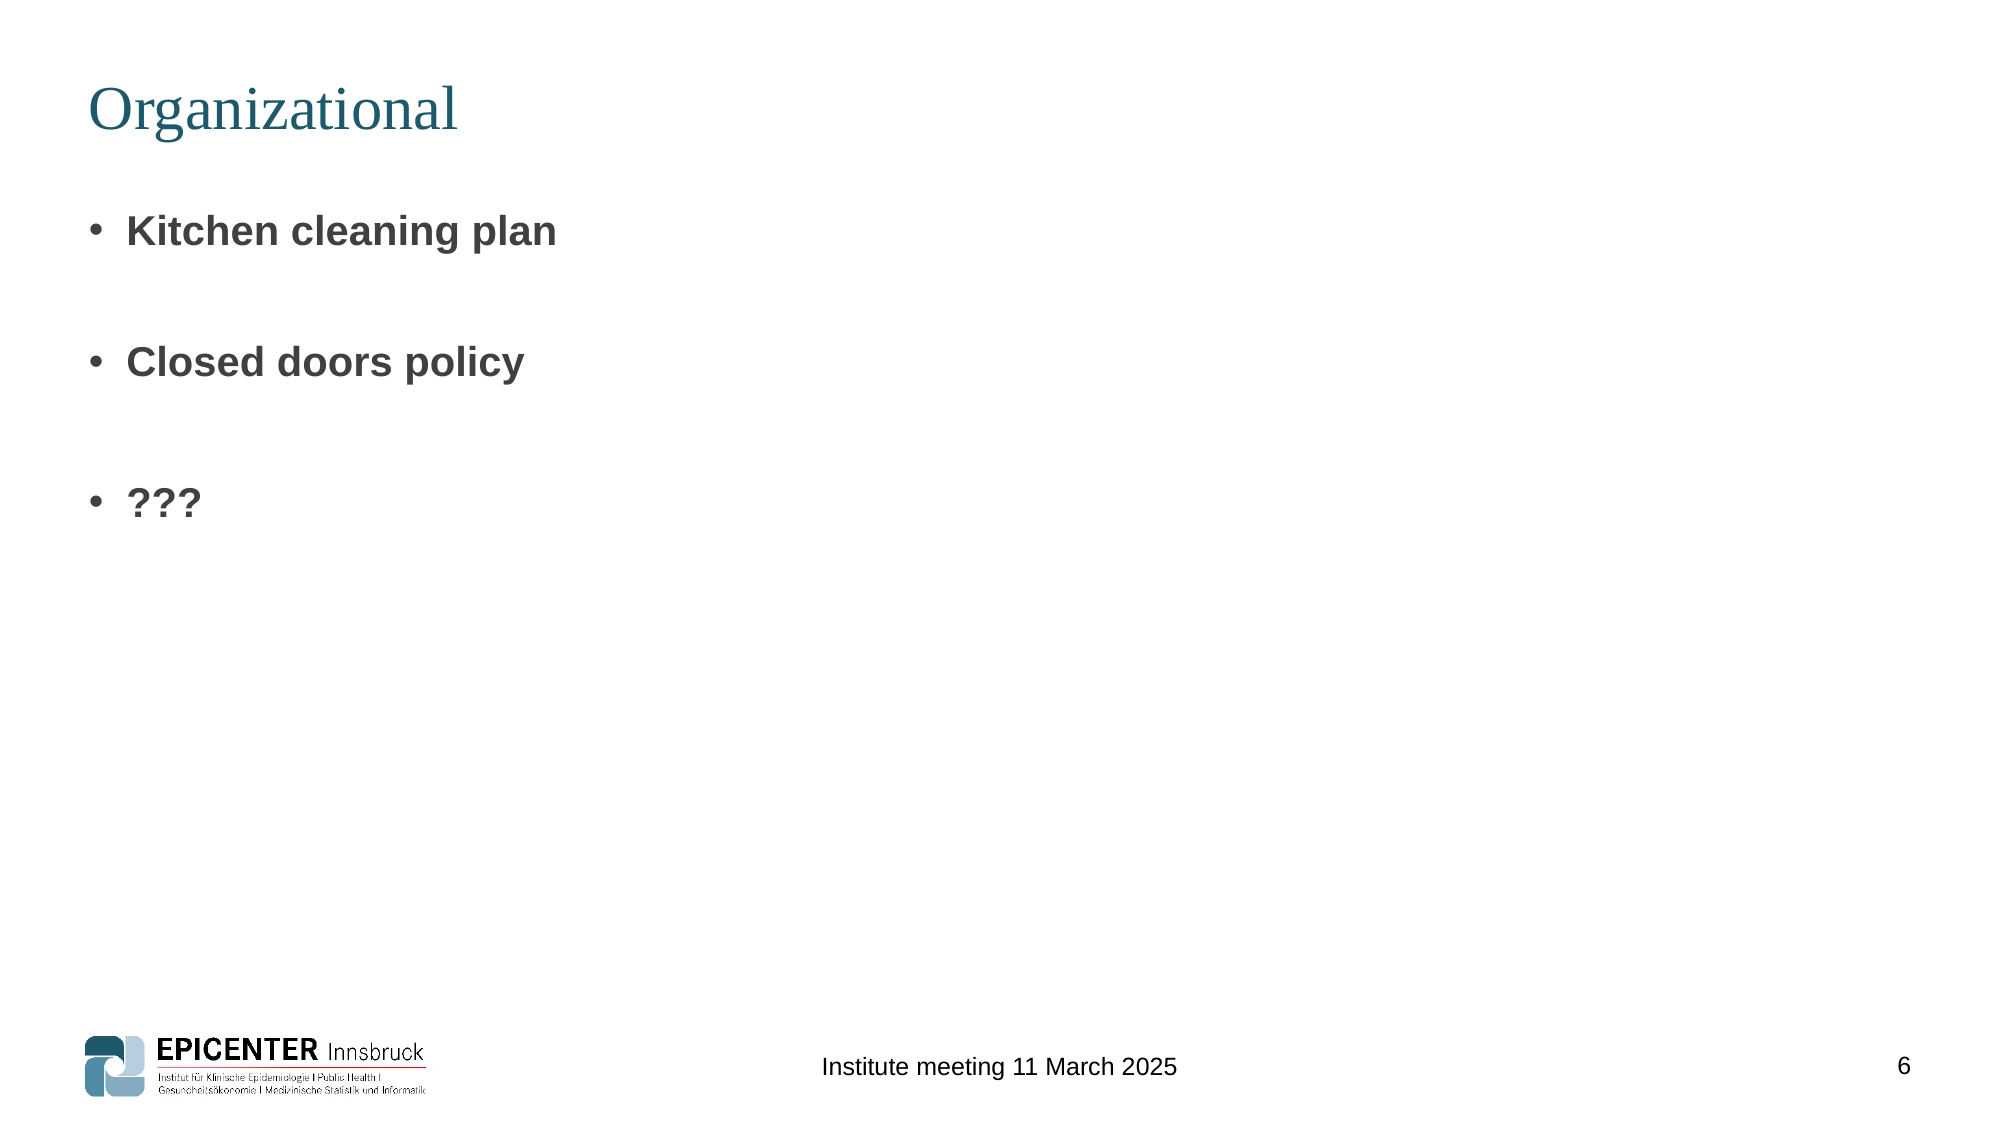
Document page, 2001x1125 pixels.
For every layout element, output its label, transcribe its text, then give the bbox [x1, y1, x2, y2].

title Organizational [73, 37, 1926, 181]
picture [73, 1027, 443, 1105]
footer Institute meeting 11 March 2025 [478, 1043, 1522, 1090]
slide_number 6 [1571, 1042, 1927, 1089]
list Kitchen cleaning plan Closed doors policy ??? [73, 201, 1926, 1011]
